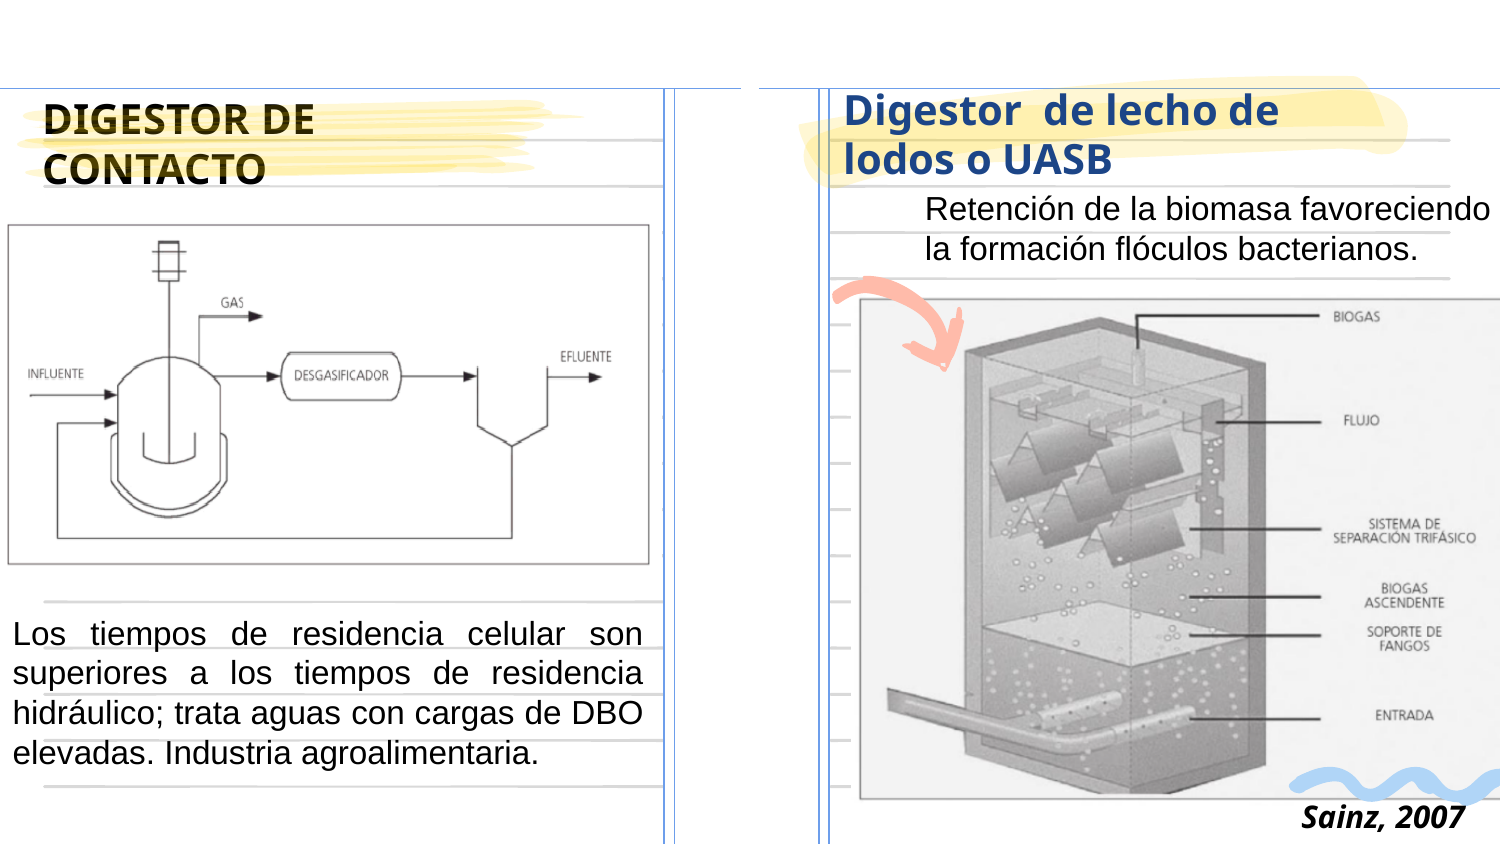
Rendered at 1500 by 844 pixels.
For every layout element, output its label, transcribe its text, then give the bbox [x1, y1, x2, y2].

text_box Sainz, 2007 [1286, 814, 1499, 844]
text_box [835, 276, 974, 344]
subtitle Los tiempos de residencia celular son superiores a los tiempos de residencia hidráulico; trata aguas con cargas de DBO elevadas. Industria agroalimentaria. [0, 596, 660, 783]
picture [850, 289, 1500, 806]
subtitle Retención de la biomasa favoreciendo la formación flóculos bacterianos. [910, 171, 1500, 285]
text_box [1285, 767, 1500, 806]
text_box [789, 71, 1410, 194]
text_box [3, 99, 590, 179]
picture [0, 217, 662, 581]
